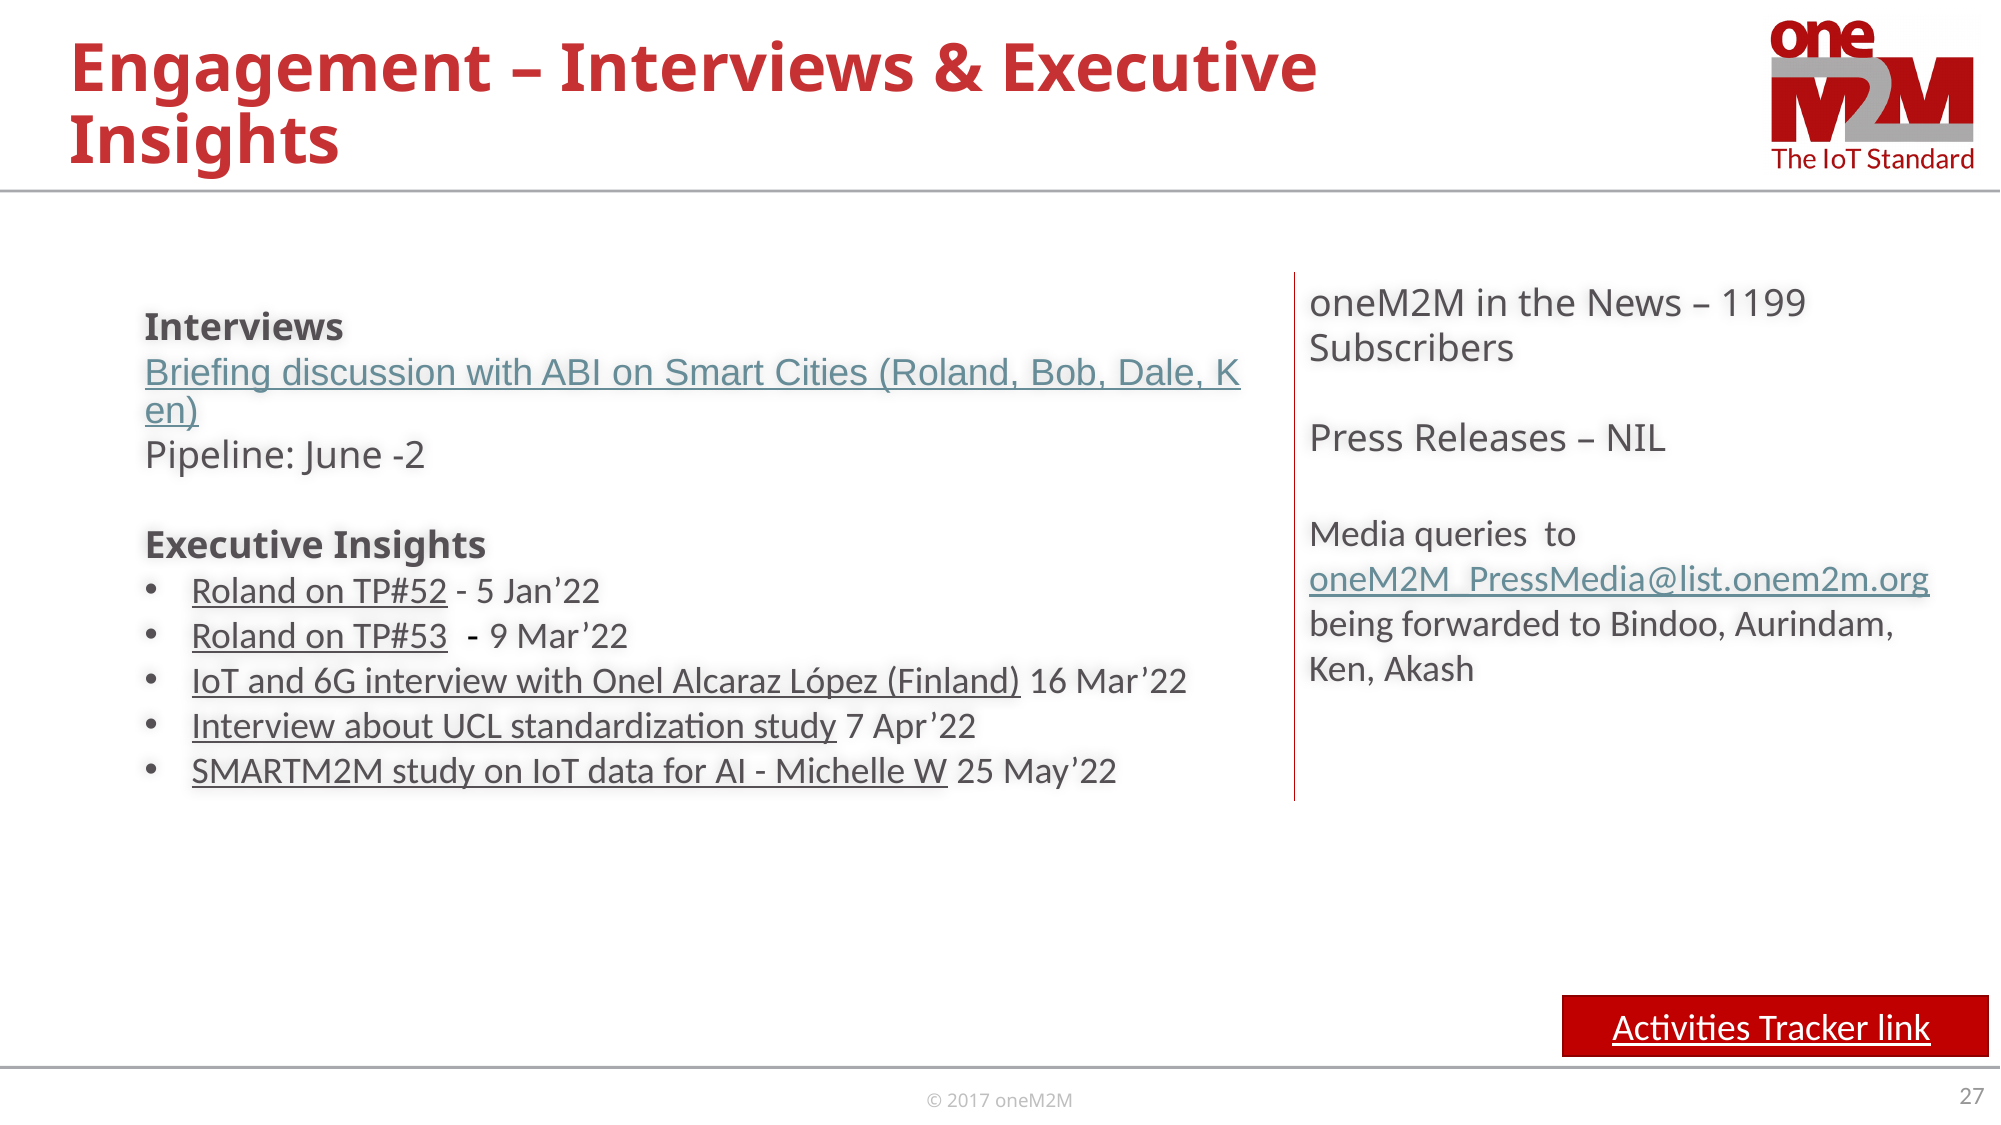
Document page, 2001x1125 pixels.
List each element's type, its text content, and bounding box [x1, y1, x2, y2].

text_box Interviews Briefing discussion with ABI on Smart Cities (Roland, Bob, Dale, Ken) Pipeline: June -2 Executive Insights Roland on TP#52 - 5 Jan’22 Roland on TP#53 - 9 Mar’22 IoT and 6G interview with Onel Alcaraz López (Finland) 16 Mar’22 Interview about UCL standardization study 7 Apr’22 SMARTM2M study on IoT data for AI - Michelle W 25 May’22 [54, 296, 1274, 806]
text_box Activities Tracker link [1562, 995, 1989, 1057]
slide_number 27 [1918, 1065, 2000, 1125]
title Engagement – Interviews & Executive Insights [54, 9, 1516, 203]
text_box oneM2M in the News – 1199 Subscribers Press Releases – NIL Media queries to oneM2M_PressMedia@list.onem2m.org being forwarded to Bindoo, Aurindam, Ken, Akash [1295, 271, 1971, 747]
picture [1763, 14, 1981, 175]
